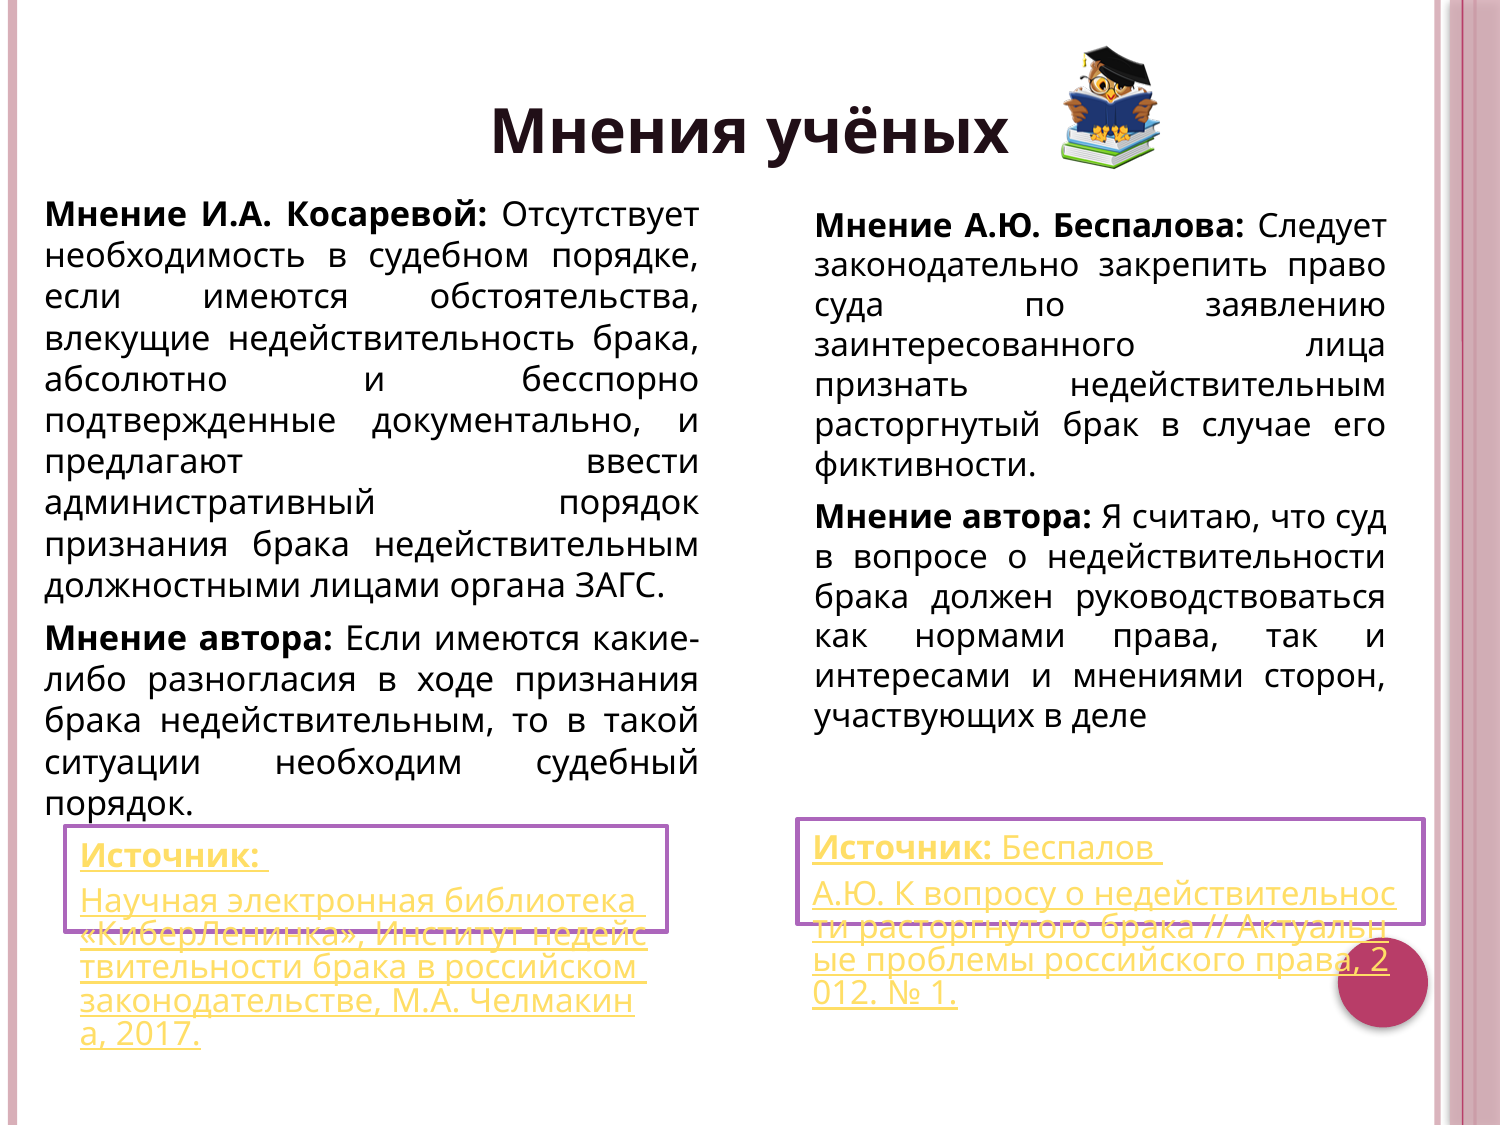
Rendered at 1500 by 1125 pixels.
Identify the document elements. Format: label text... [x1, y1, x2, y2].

text_box Источник: Беспалов А.Ю. К вопросу о недействительности расторгнутого брака // Актуальные проблемы российского права, 2012. № 1. [795, 817, 1426, 926]
list Мнение А.Ю. Беспалова: Следует законодательно закрепить право суда по заявлению заинтересованного лица признать недействительным расторгнутый брак в случае его фиктивности. Мнение автора: Я считаю, что суд в вопросе о недействительности брака должен руководствоваться как нормами права, так и интересами и мнениями сторон, участвующих в деле [799, 196, 1402, 787]
text_box Источник: Научная электронная библиотека «КиберЛенинка», Институт недействительности брака в российском законодательстве, М.А. Челмакина, 2017. [63, 824, 669, 934]
title Мнения учёных [348, 54, 1052, 174]
list Мнение И.А. Косаревой: Отсутствует необходимость в судебном порядке, если имеются обстоятельства, влекущие недействительность брака, абсолютно и бесспорно подтвержденные документально, и предлагают ввести административный порядок признания брака недействительным должностными лицами органа ЗАГС. Мнение автора: Если имеются какие-либо разногласия в ходе признания брака недействительным, то в такой ситуации необходим судебный порядок. [29, 184, 715, 905]
picture [1056, 42, 1165, 171]
